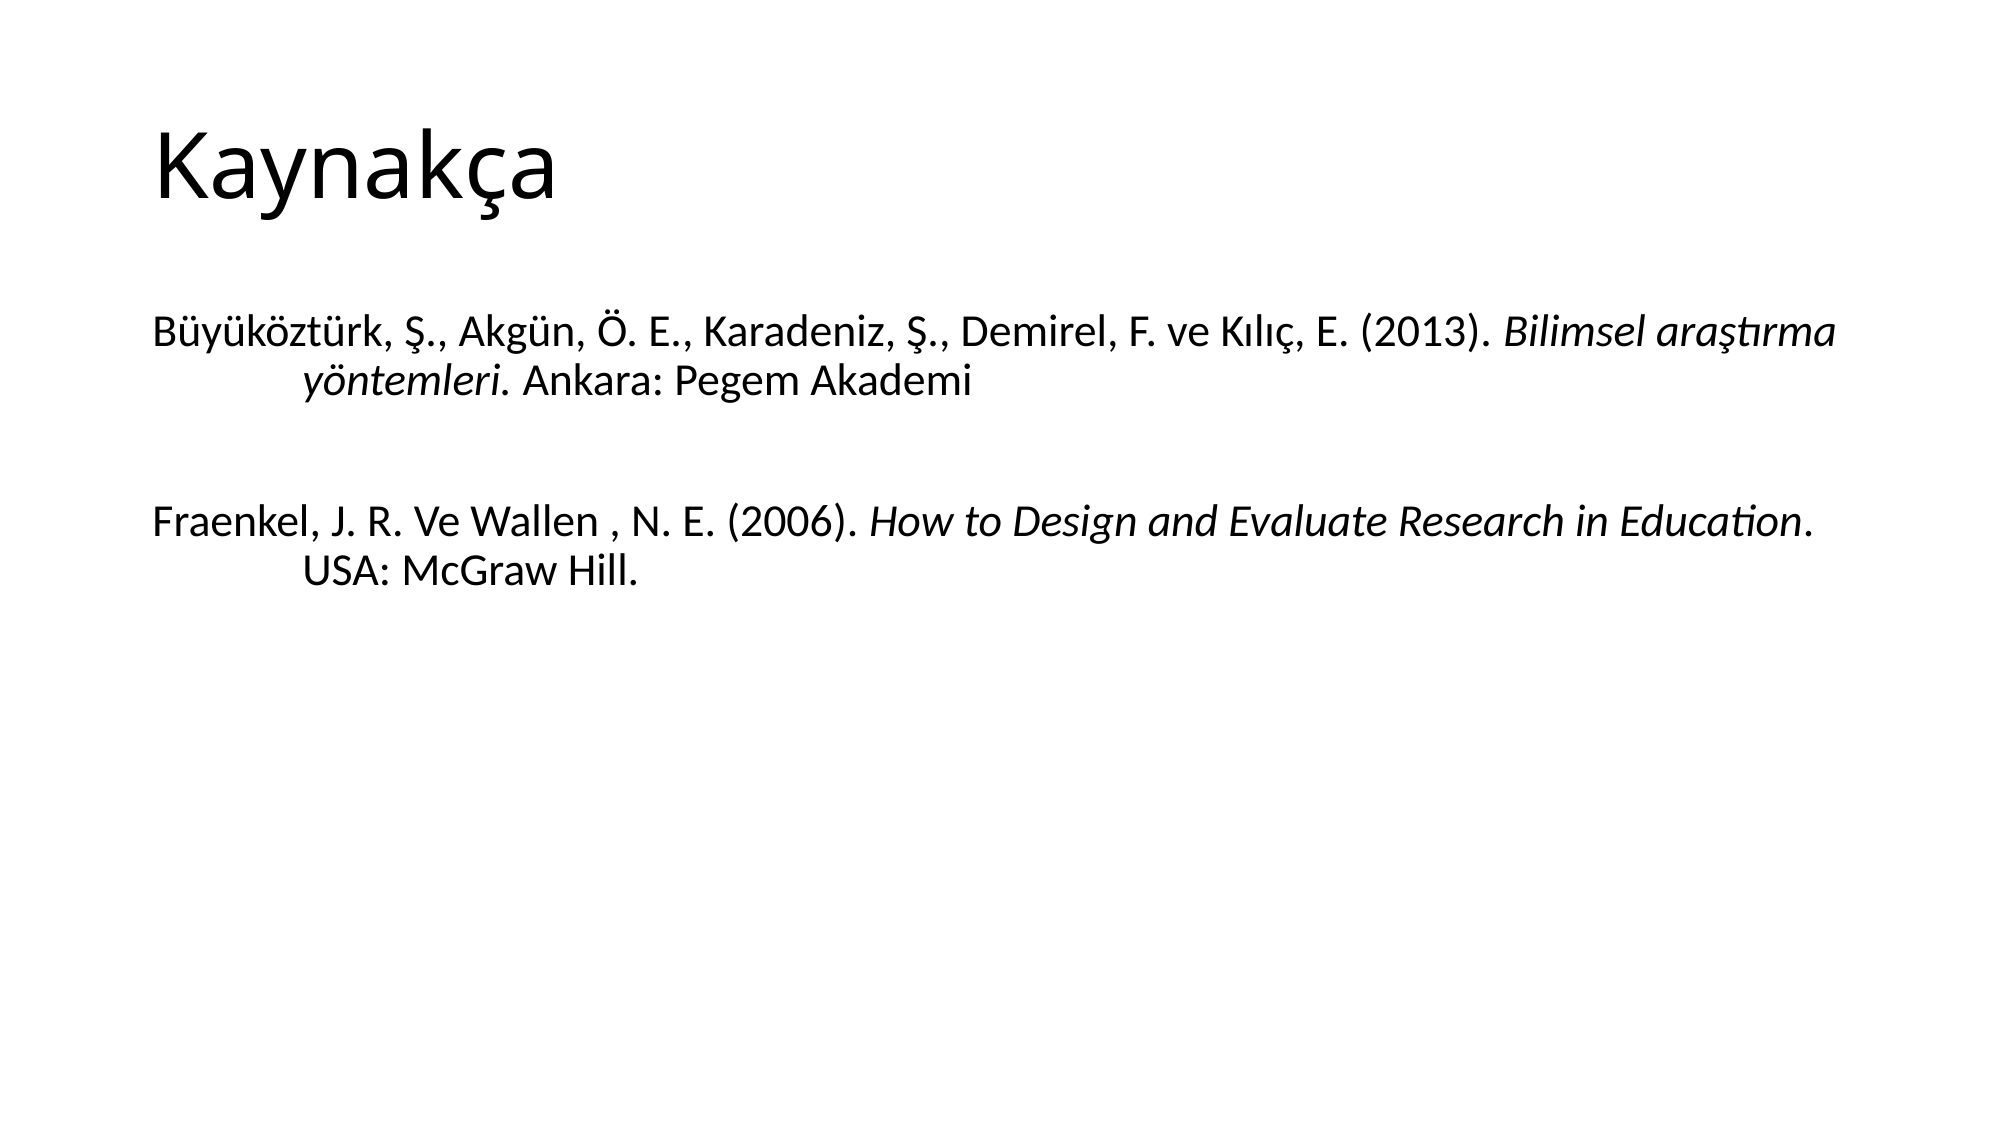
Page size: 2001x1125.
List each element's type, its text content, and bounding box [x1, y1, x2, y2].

title Kaynakça [137, 59, 1863, 278]
list Büyüköztürk, Ş., Akgün, Ö. E., Karadeniz, Ş., Demirel, F. ve Kılıç, E. (2013). Bilimsel araştırma yöntemleri. Ankara: Pegem Akademi Fraenkel, J. R. Ve Wallen , N. E. (2006). How to Design and Evaluate Research in Education. USA: McGraw Hill. [137, 299, 1863, 1014]
